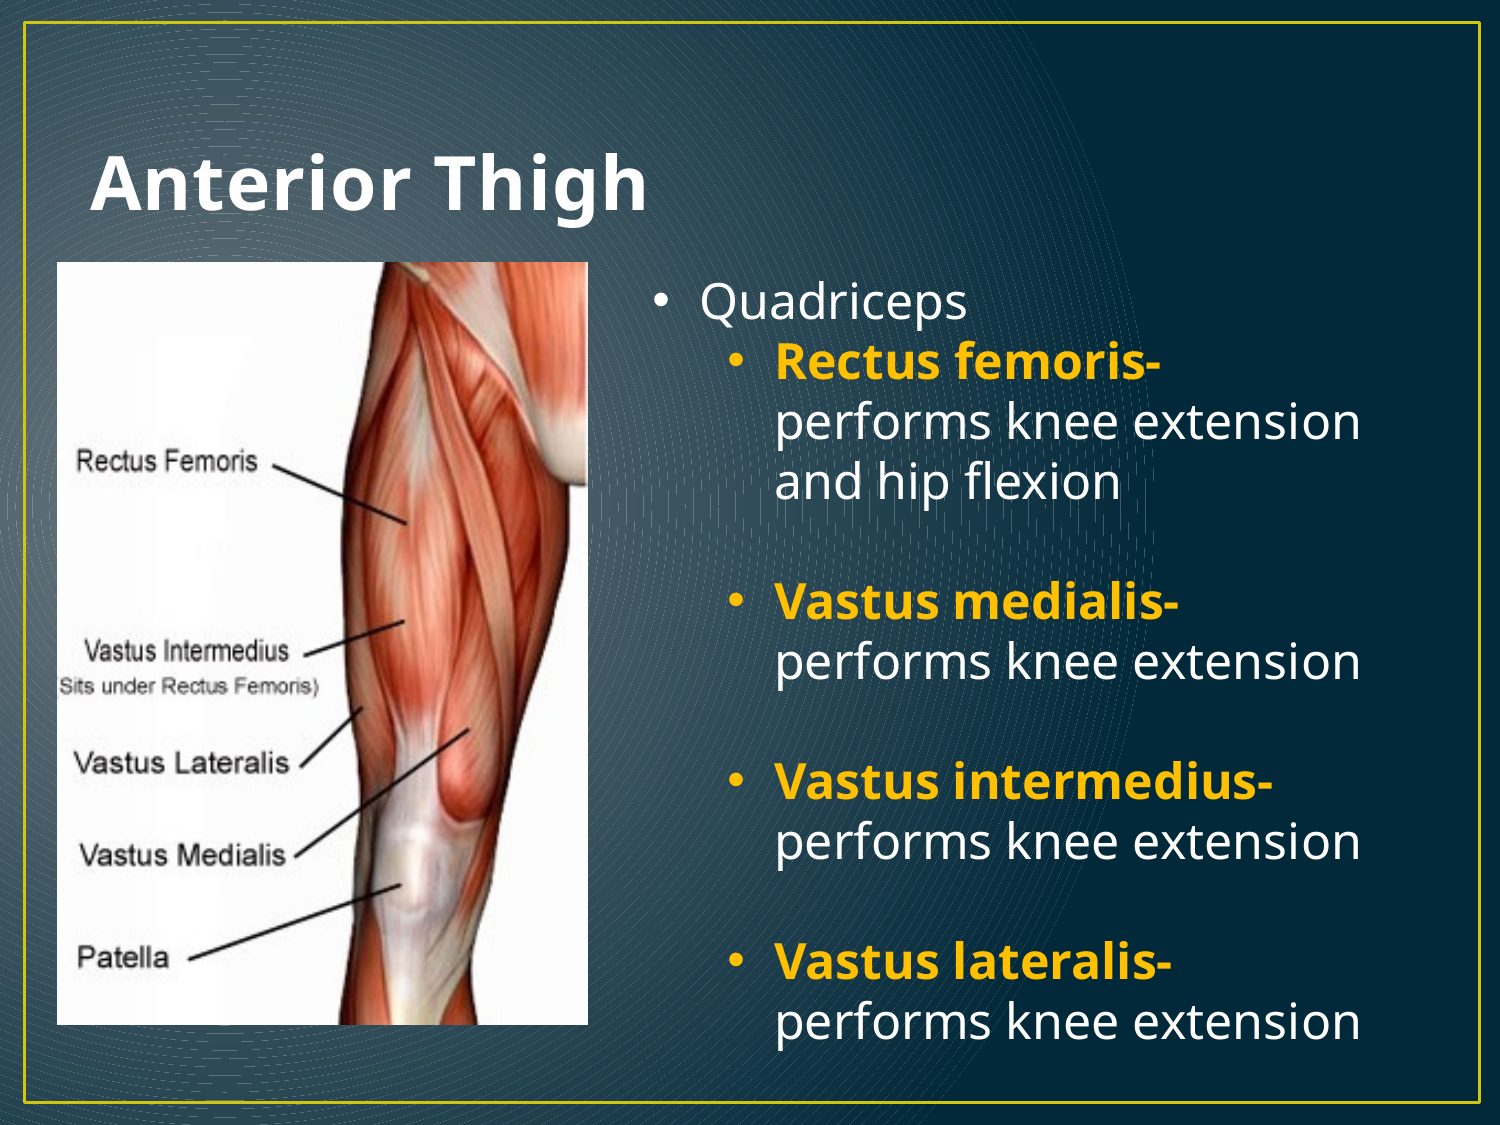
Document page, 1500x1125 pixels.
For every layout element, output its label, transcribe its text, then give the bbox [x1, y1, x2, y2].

title Anterior Thigh [75, 45, 1425, 233]
picture [57, 261, 588, 1026]
text_box Quadriceps Rectus femoris- performs knee extension and hip flexion Vastus medialis- performs knee extension Vastus intermedius- performs knee extension Vastus lateralis- performs knee extension [637, 262, 1388, 1057]
